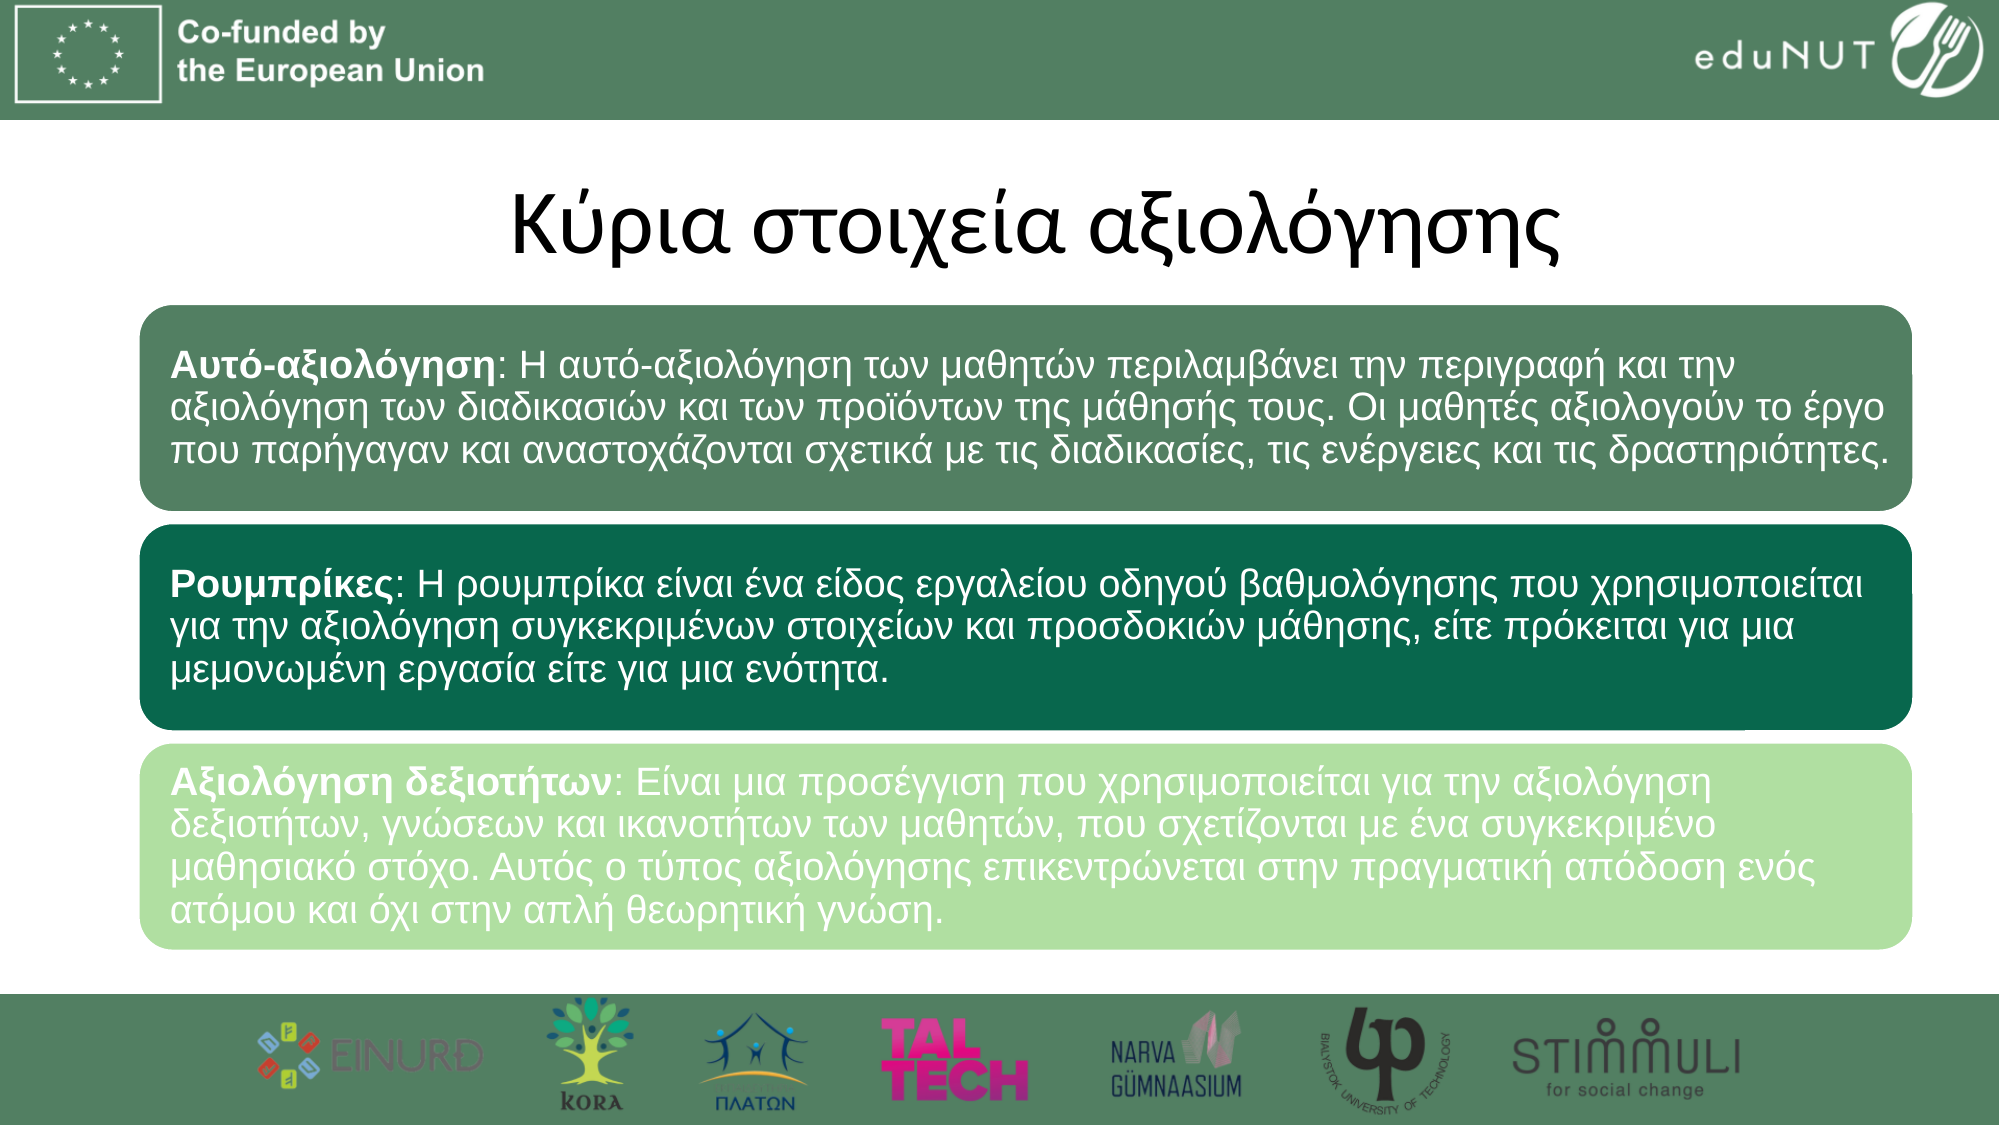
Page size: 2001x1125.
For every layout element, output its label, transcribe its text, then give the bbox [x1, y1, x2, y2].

picture [0, 994, 1999, 1125]
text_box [137, 299, 1915, 956]
title Κύρια στοιχεία αξιολόγησης [163, 123, 1889, 298]
picture [0, 0, 1999, 120]
